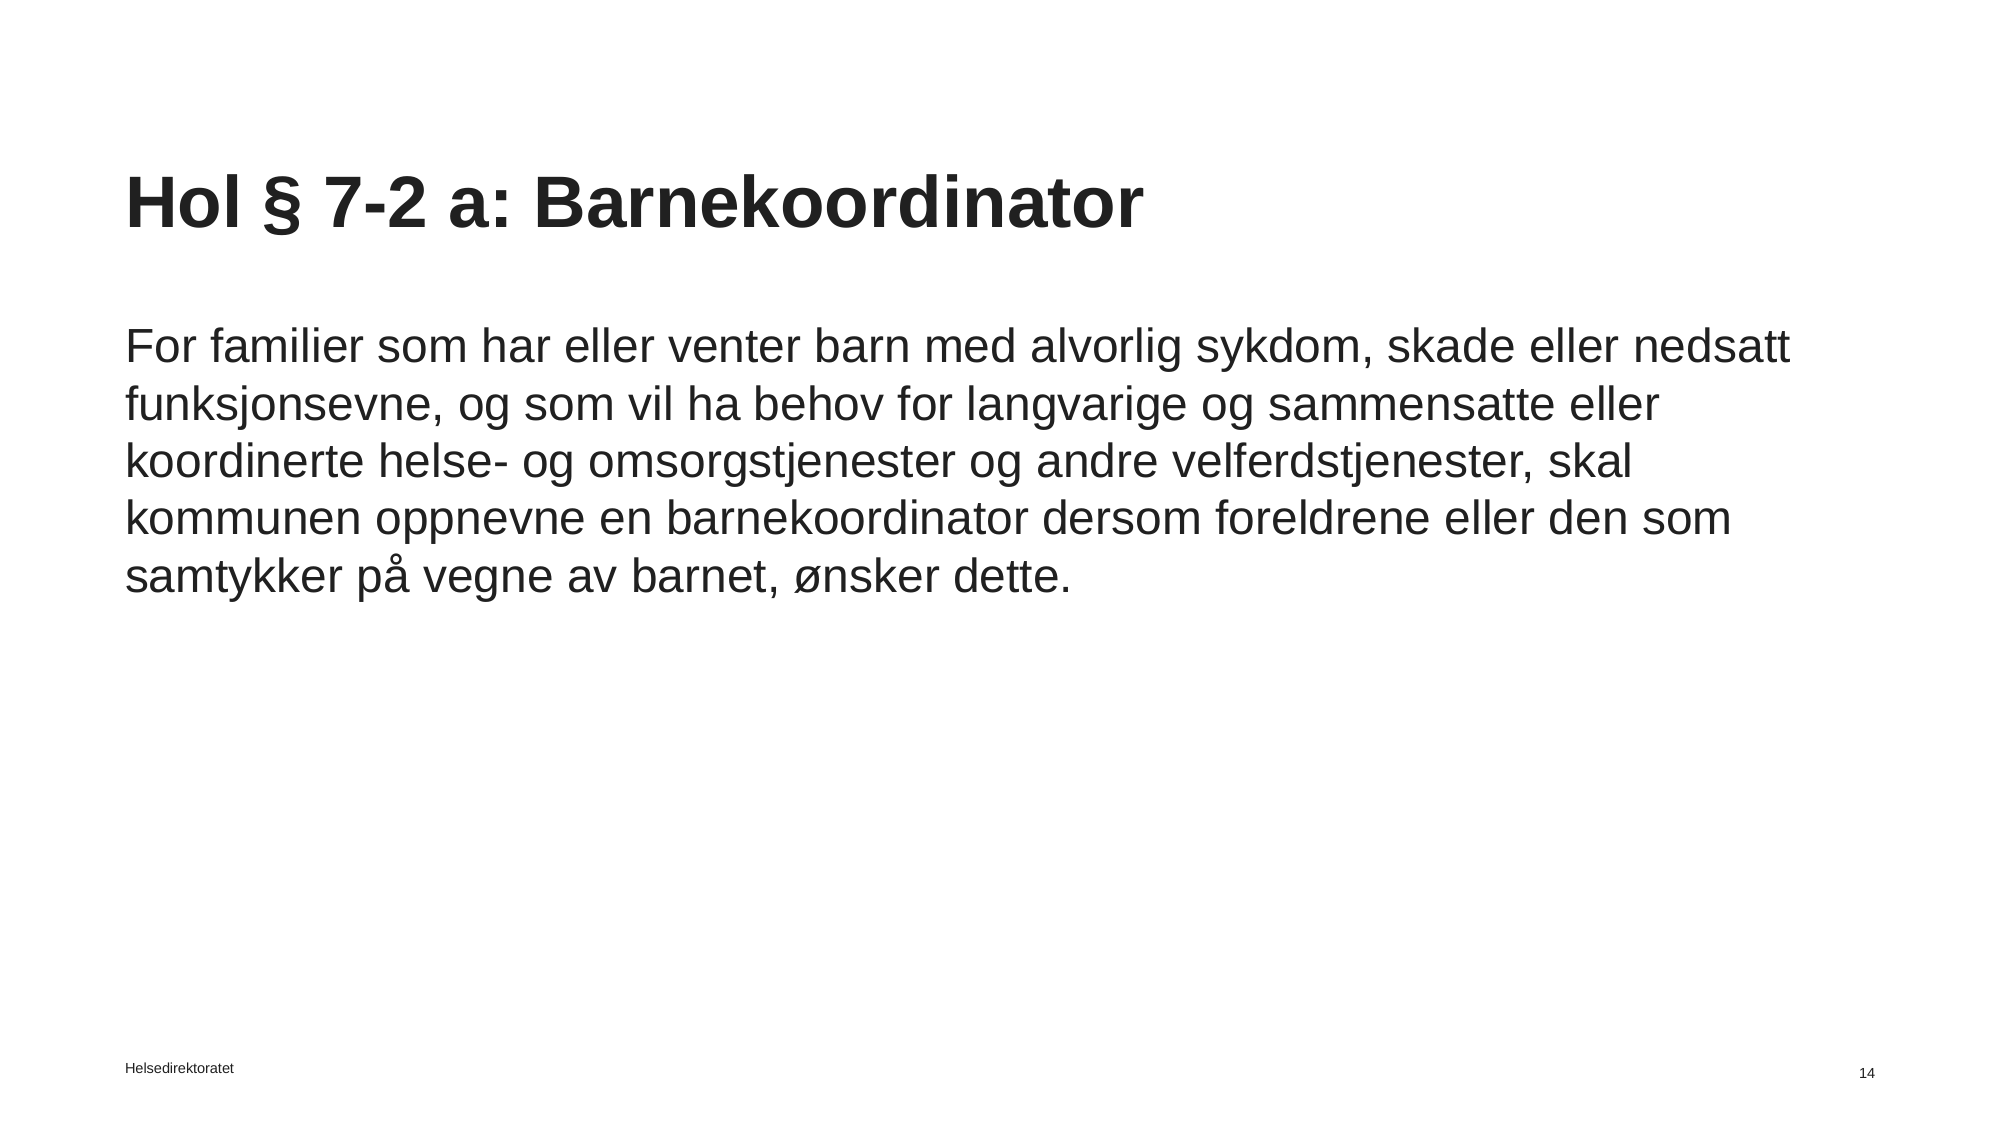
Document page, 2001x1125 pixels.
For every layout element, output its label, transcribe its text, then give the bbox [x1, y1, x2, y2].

slide_number 14 [1727, 1063, 1876, 1082]
title Hol § 7-2 a: Barnekoordinator [124, 51, 1875, 242]
list For familier som har eller venter barn med alvorlig sykdom, skade eller nedsatt funksjonsevne, og som vil ha behov for langvarige og sammensatte eller koordinerte helse- og omsorgstjenester og andre velferdstjenester, skal kommunen oppnevne en barnekoordinator dersom foreldrene eller den som samtykker på vegne av barnet, ønsker dette. [124, 314, 1875, 1041]
footer Helsedirektoratet [124, 1058, 273, 1077]
